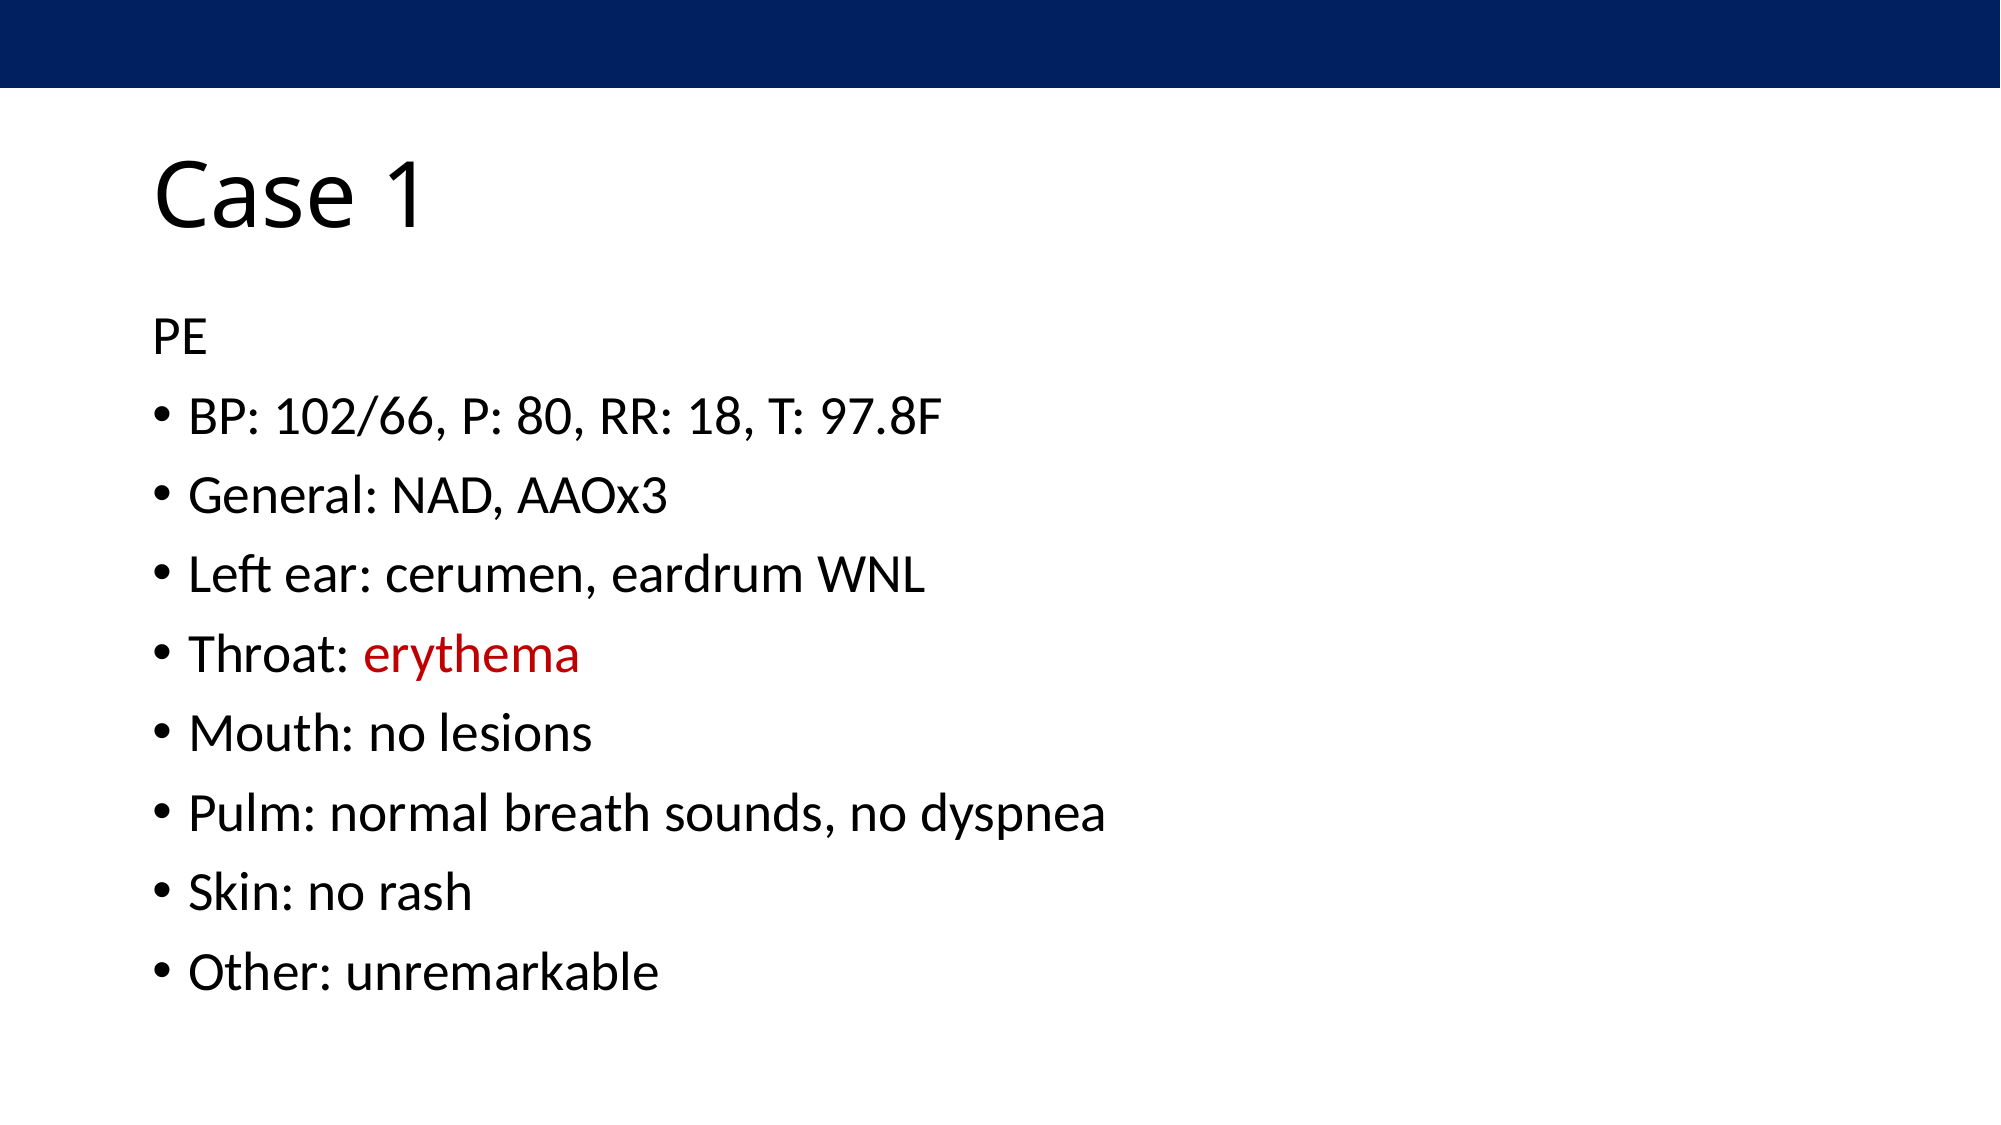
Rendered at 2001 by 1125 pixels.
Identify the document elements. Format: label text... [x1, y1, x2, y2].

title Case 1 [137, 117, 1863, 278]
list PE BP: 102/66, P: 80, RR: 18, T: 97.8F General: NAD, AAOx3 Left ear: cerumen, eardrum WNL Throat: erythema Mouth: no lesions Pulm: normal breath sounds, no dyspnea Skin: no rash Other: unremarkable [137, 299, 1863, 1014]
